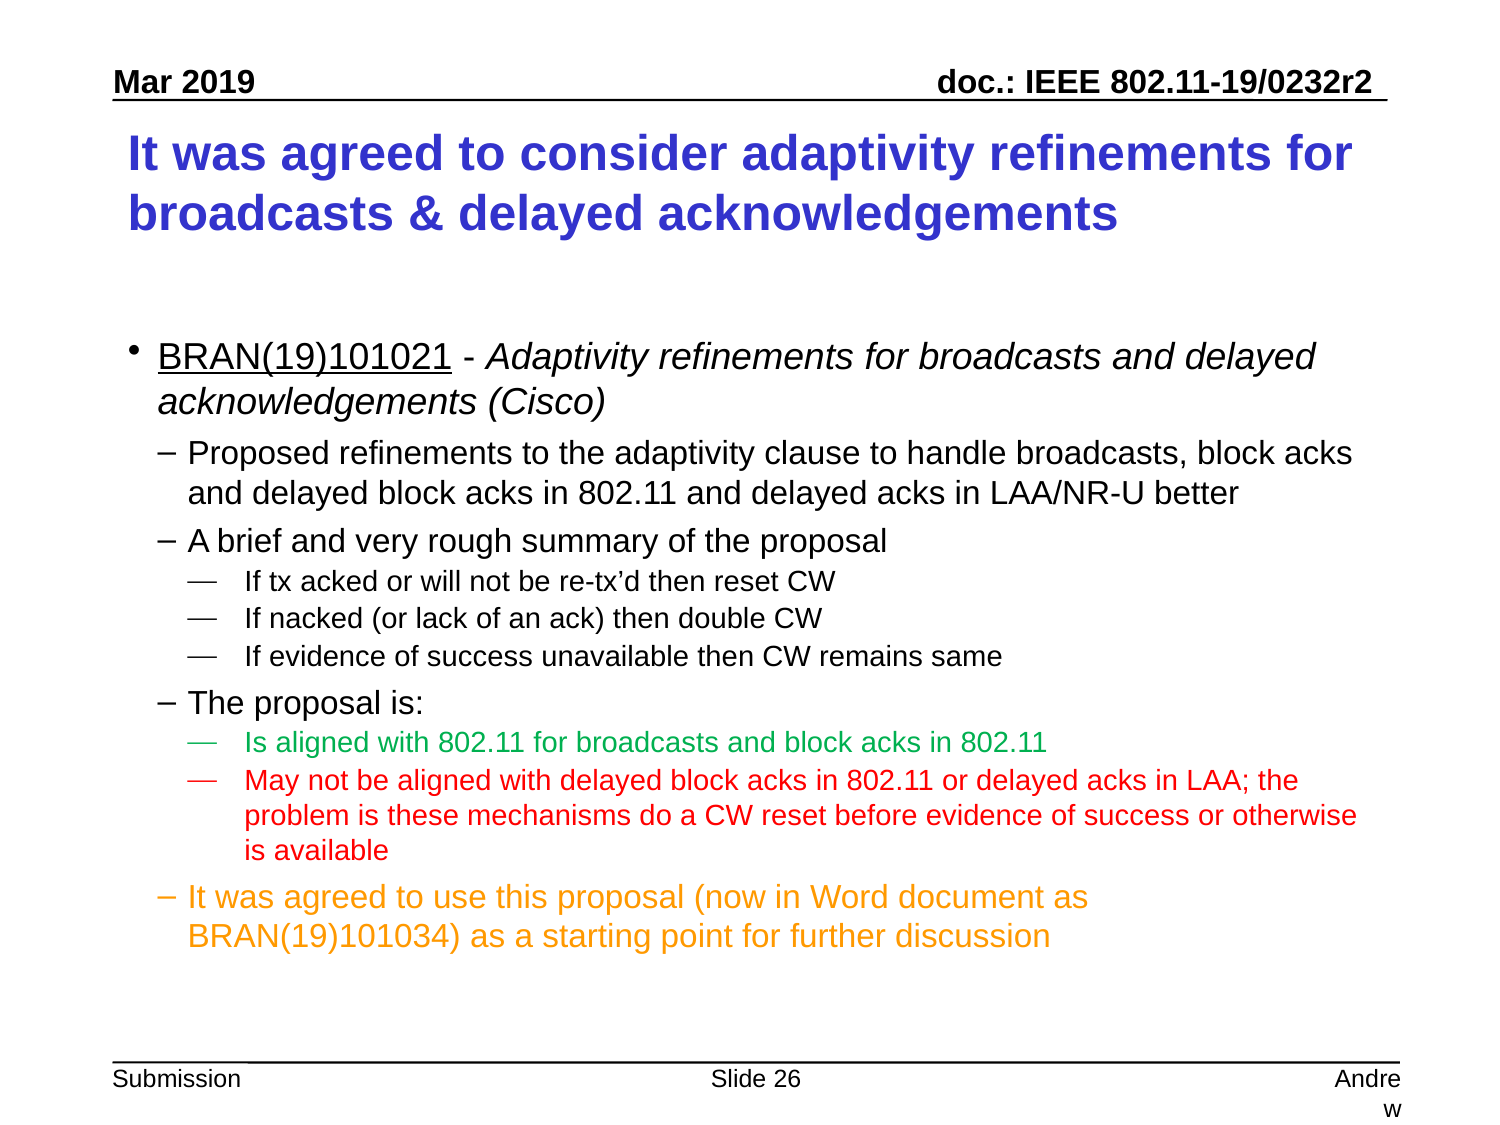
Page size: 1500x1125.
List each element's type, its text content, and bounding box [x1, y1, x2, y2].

slide_number Slide 26 [709, 1061, 803, 1093]
title It was agreed to consider adaptivity refinements for broadcasts & delayed acknowledgements [112, 112, 1388, 288]
list BRAN(19)101021 - Adaptivity refinements for broadcasts and delayed acknowledgements (Cisco) Proposed refinements to the adaptivity clause to handle broadcasts, block acks and delayed block acks in 802.11 and delayed acks in LAA/NR-U better A brief and very rough summary of the proposal If tx acked or will not be re-tx’d then reset CW If nacked (or lack of an ack) then double CW If evidence of success unavailable then CW remains same The proposal is: Is aligned with 802.11 for broadcasts and block acks in 802.11 May not be aligned with delayed block acks in 802.11 or delayed acks in LAA; the problem is these mechanisms do a CW reset before evidence of success or otherwise is available It was agreed to use this proposal (now in Word document as BRAN(19)101034) as a starting point for further discussion [112, 324, 1388, 1000]
footer Andrew Myles, Cisco [1320, 1061, 1402, 1093]
